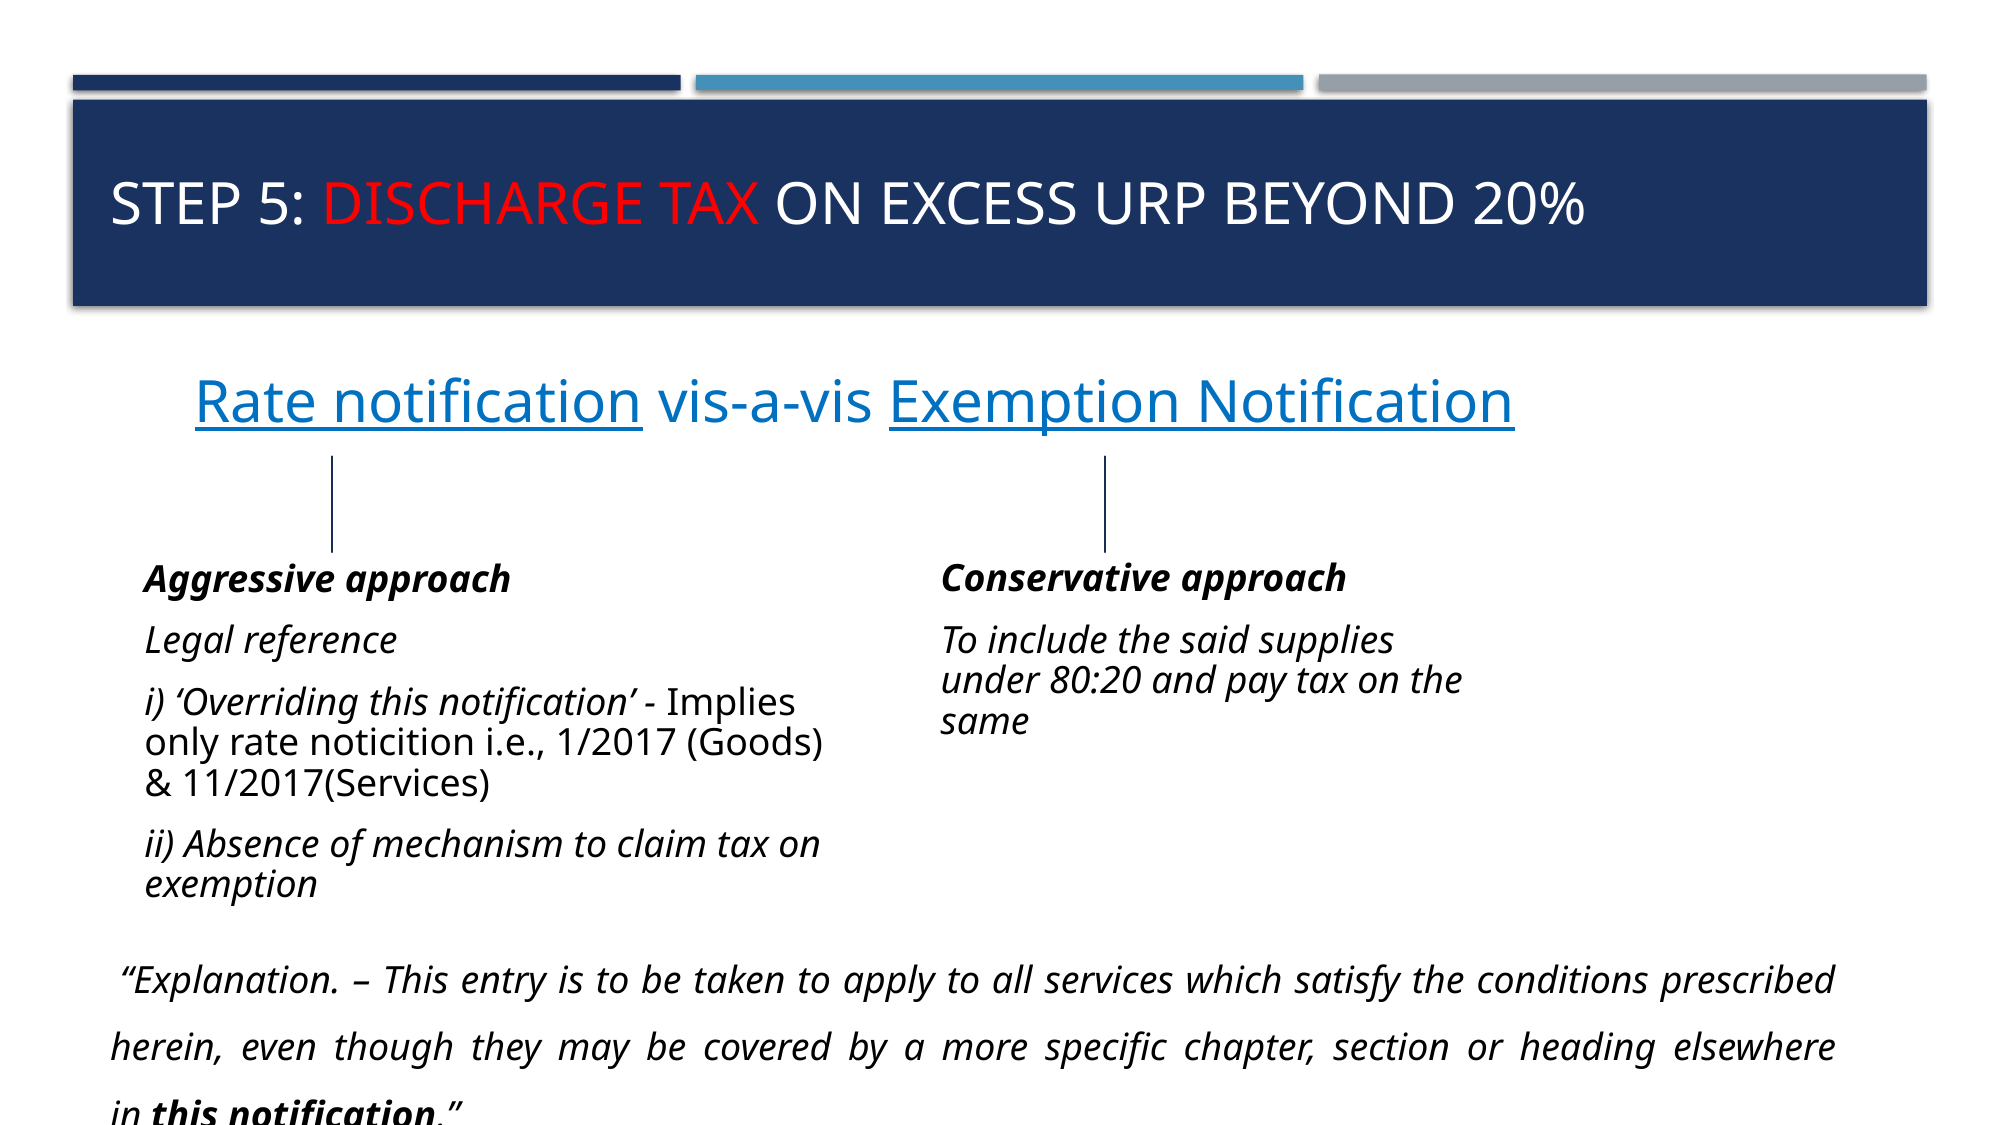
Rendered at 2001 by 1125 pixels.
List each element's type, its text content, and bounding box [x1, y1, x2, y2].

text_box “Explanation. – This entry is to be taken to apply to all services which satisfy the conditions prescribed herein, even though they may be covered by a more specific chapter, section or heading elsewhere in this notification.” [95, 925, 1853, 1125]
title Step 5: Discharge tax on excess URP beyond 20% [95, 119, 1905, 282]
text_box Rate notification vis-a-vis Exemption Notification [179, 357, 1905, 451]
text_box Conservative approach To include the said supplies under 80:20 and pay tax on the same [925, 552, 1500, 750]
text_box Aggressive approach Legal reference i) ‘Overriding this notification’ - Implies only rate noticition i.e., 1/2017 (Goods) & 11/2017(Services) ii) Absence of mechanism to claim tax on exemption [129, 552, 848, 914]
